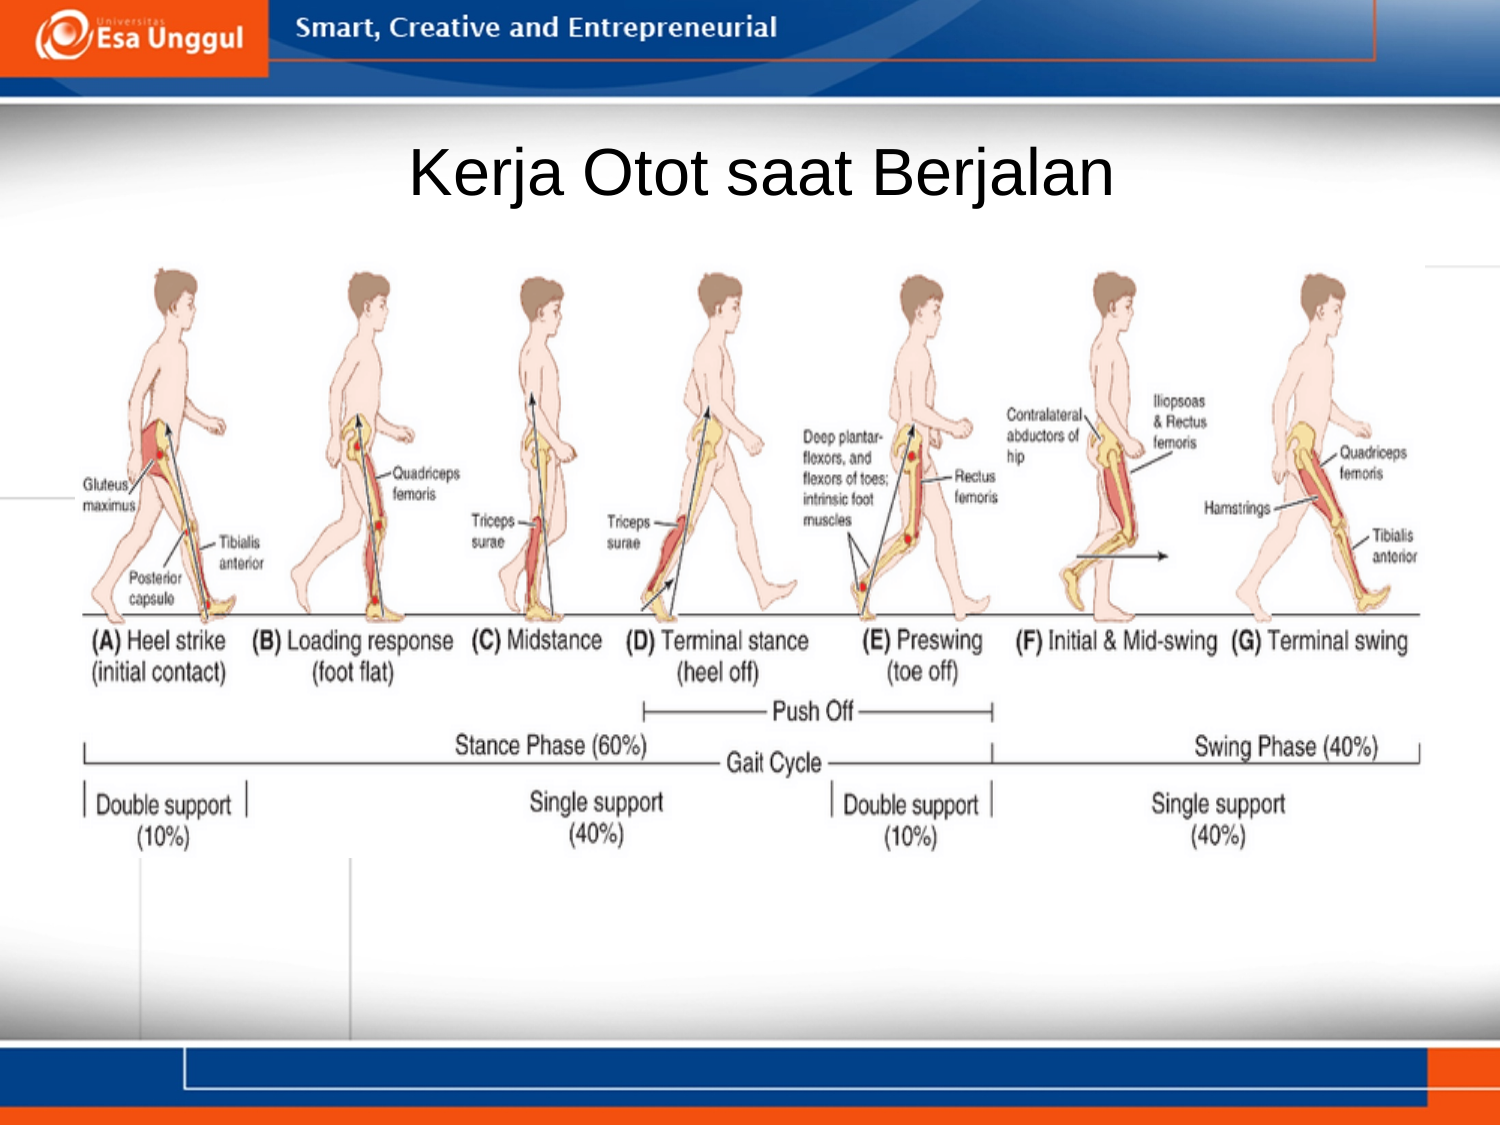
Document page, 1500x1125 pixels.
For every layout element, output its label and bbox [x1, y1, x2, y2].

list [74, 249, 1426, 858]
picture [0, 0, 1500, 1125]
